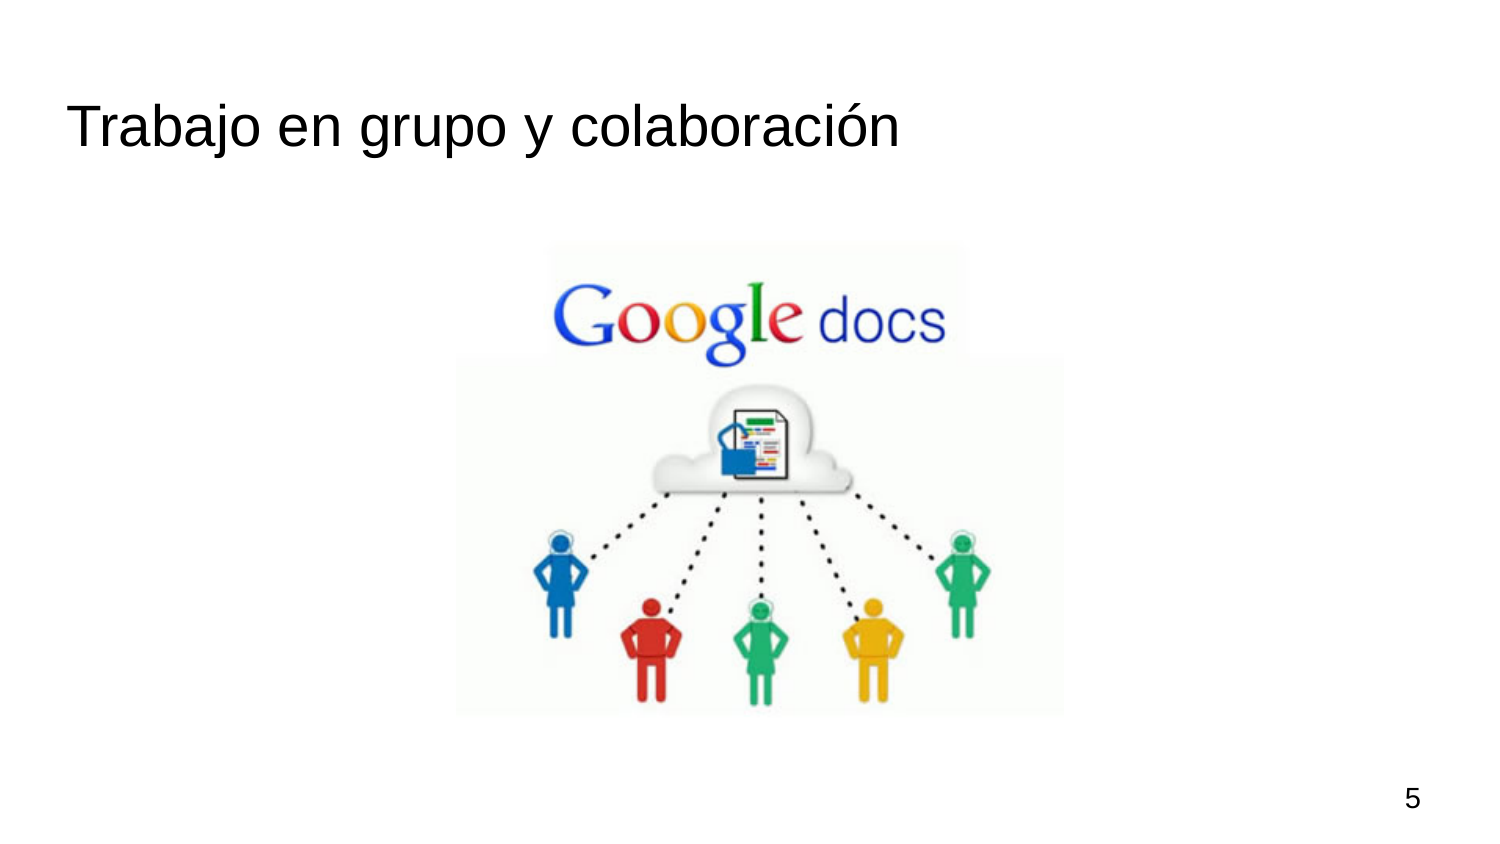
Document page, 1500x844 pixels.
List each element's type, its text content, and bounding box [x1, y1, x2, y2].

title Trabajo en grupo y colaboración [51, 72, 1449, 167]
picture [456, 228, 1064, 750]
slide_number ‹#› [1389, 764, 1480, 830]
